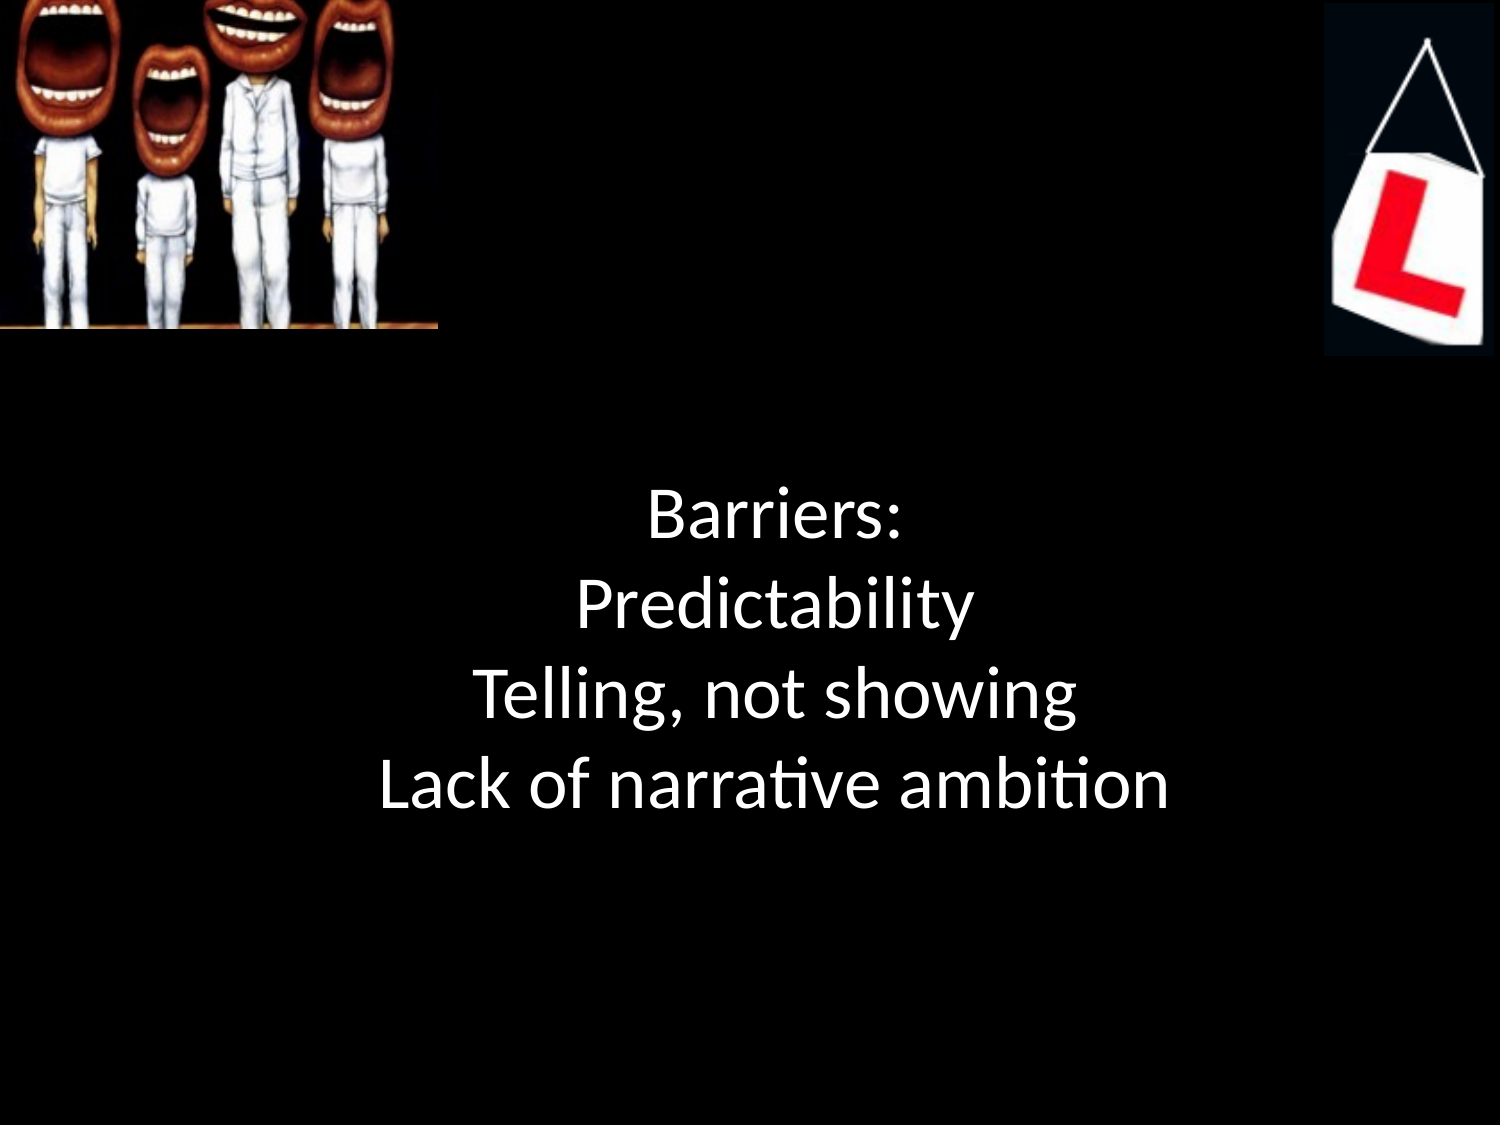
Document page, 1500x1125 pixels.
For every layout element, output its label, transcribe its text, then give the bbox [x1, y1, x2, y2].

text_box Barriers: Predictability Telling, not showing Lack of narrative ambition [135, 456, 1416, 921]
picture [1323, 3, 1494, 357]
picture [0, 0, 438, 329]
